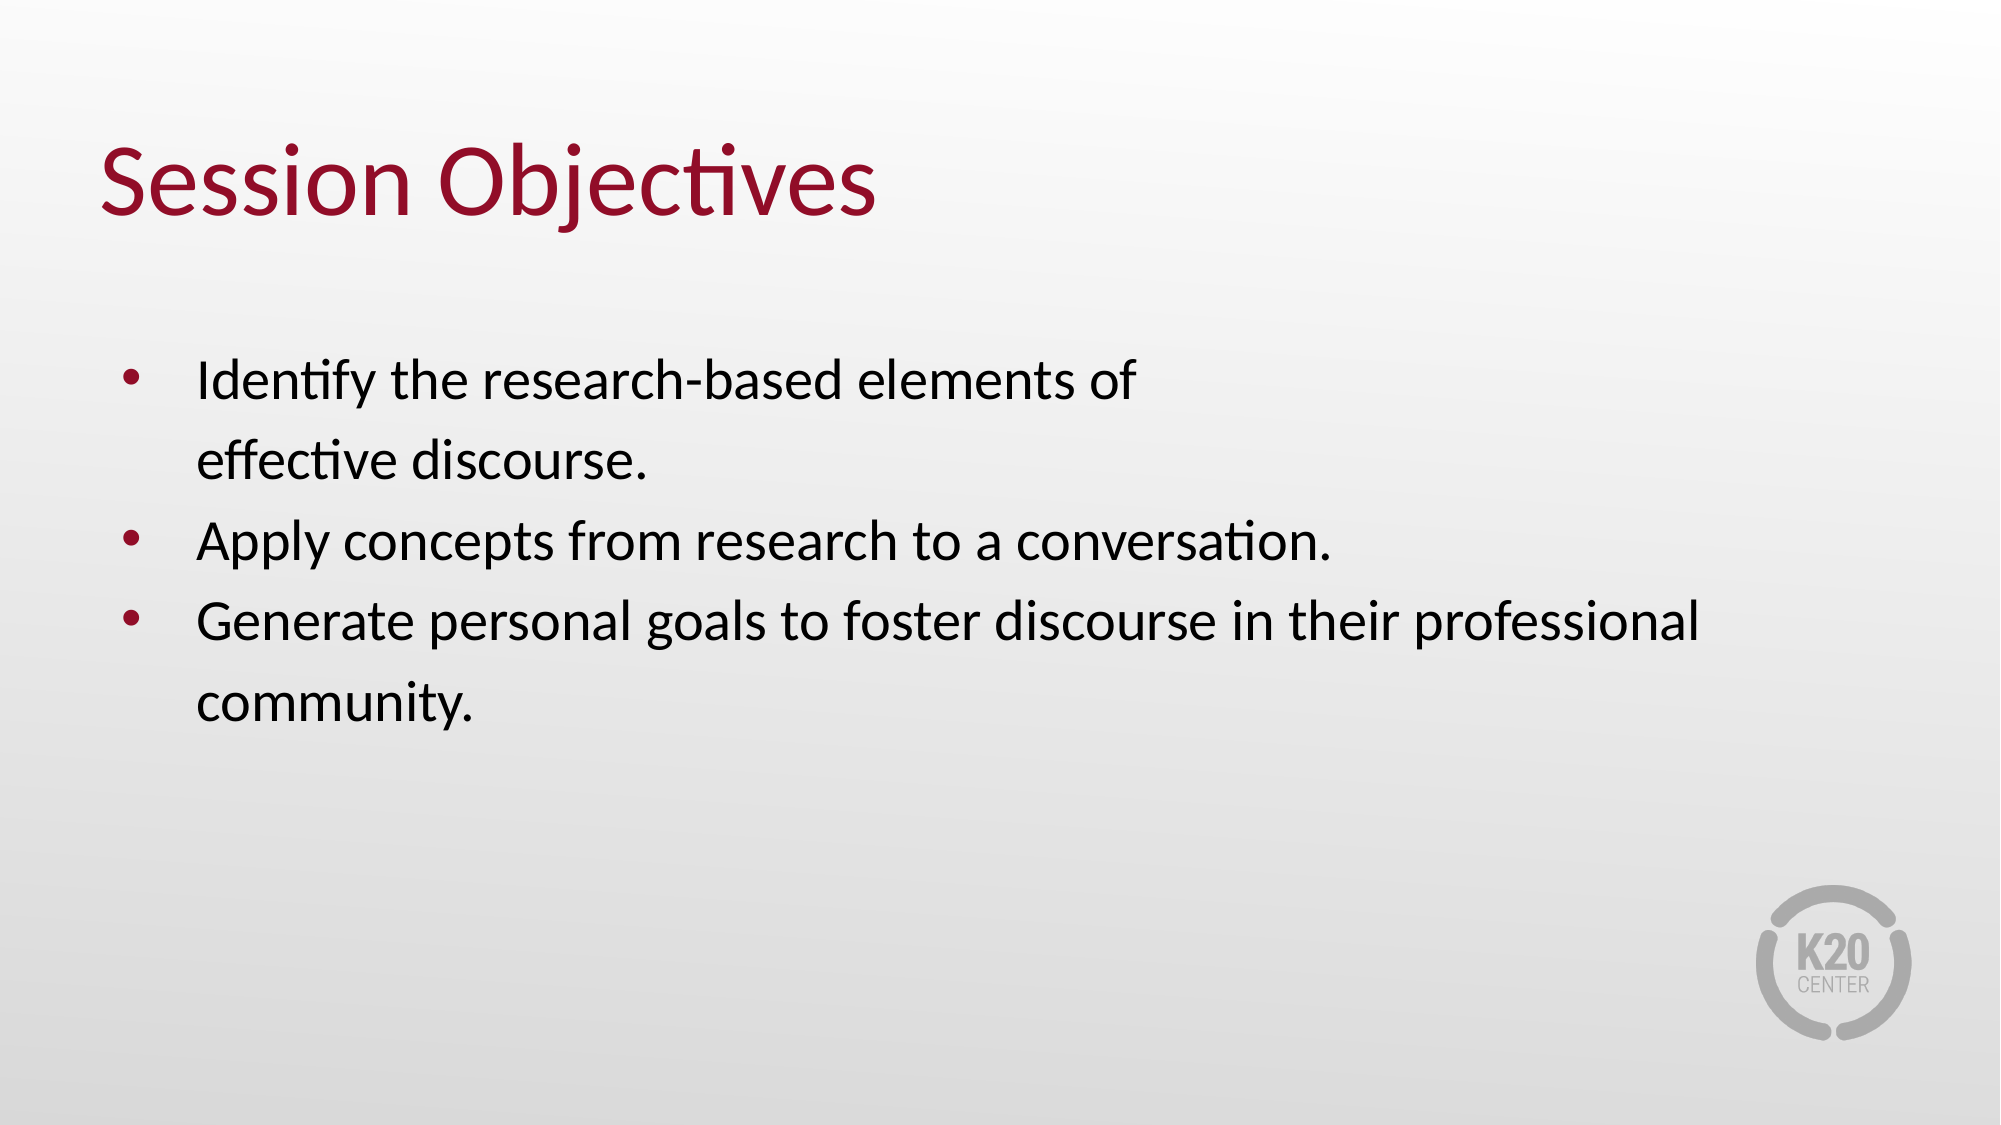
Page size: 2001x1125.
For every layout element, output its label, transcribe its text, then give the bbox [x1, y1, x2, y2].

list Identify the research-based elements of effective discourse. Apply concepts from research to a conversation. Generate personal goals to foster discourse in their professional community. [99, 230, 1900, 950]
title Session Objectives [99, 48, 1900, 230]
picture [1733, 862, 1934, 1063]
